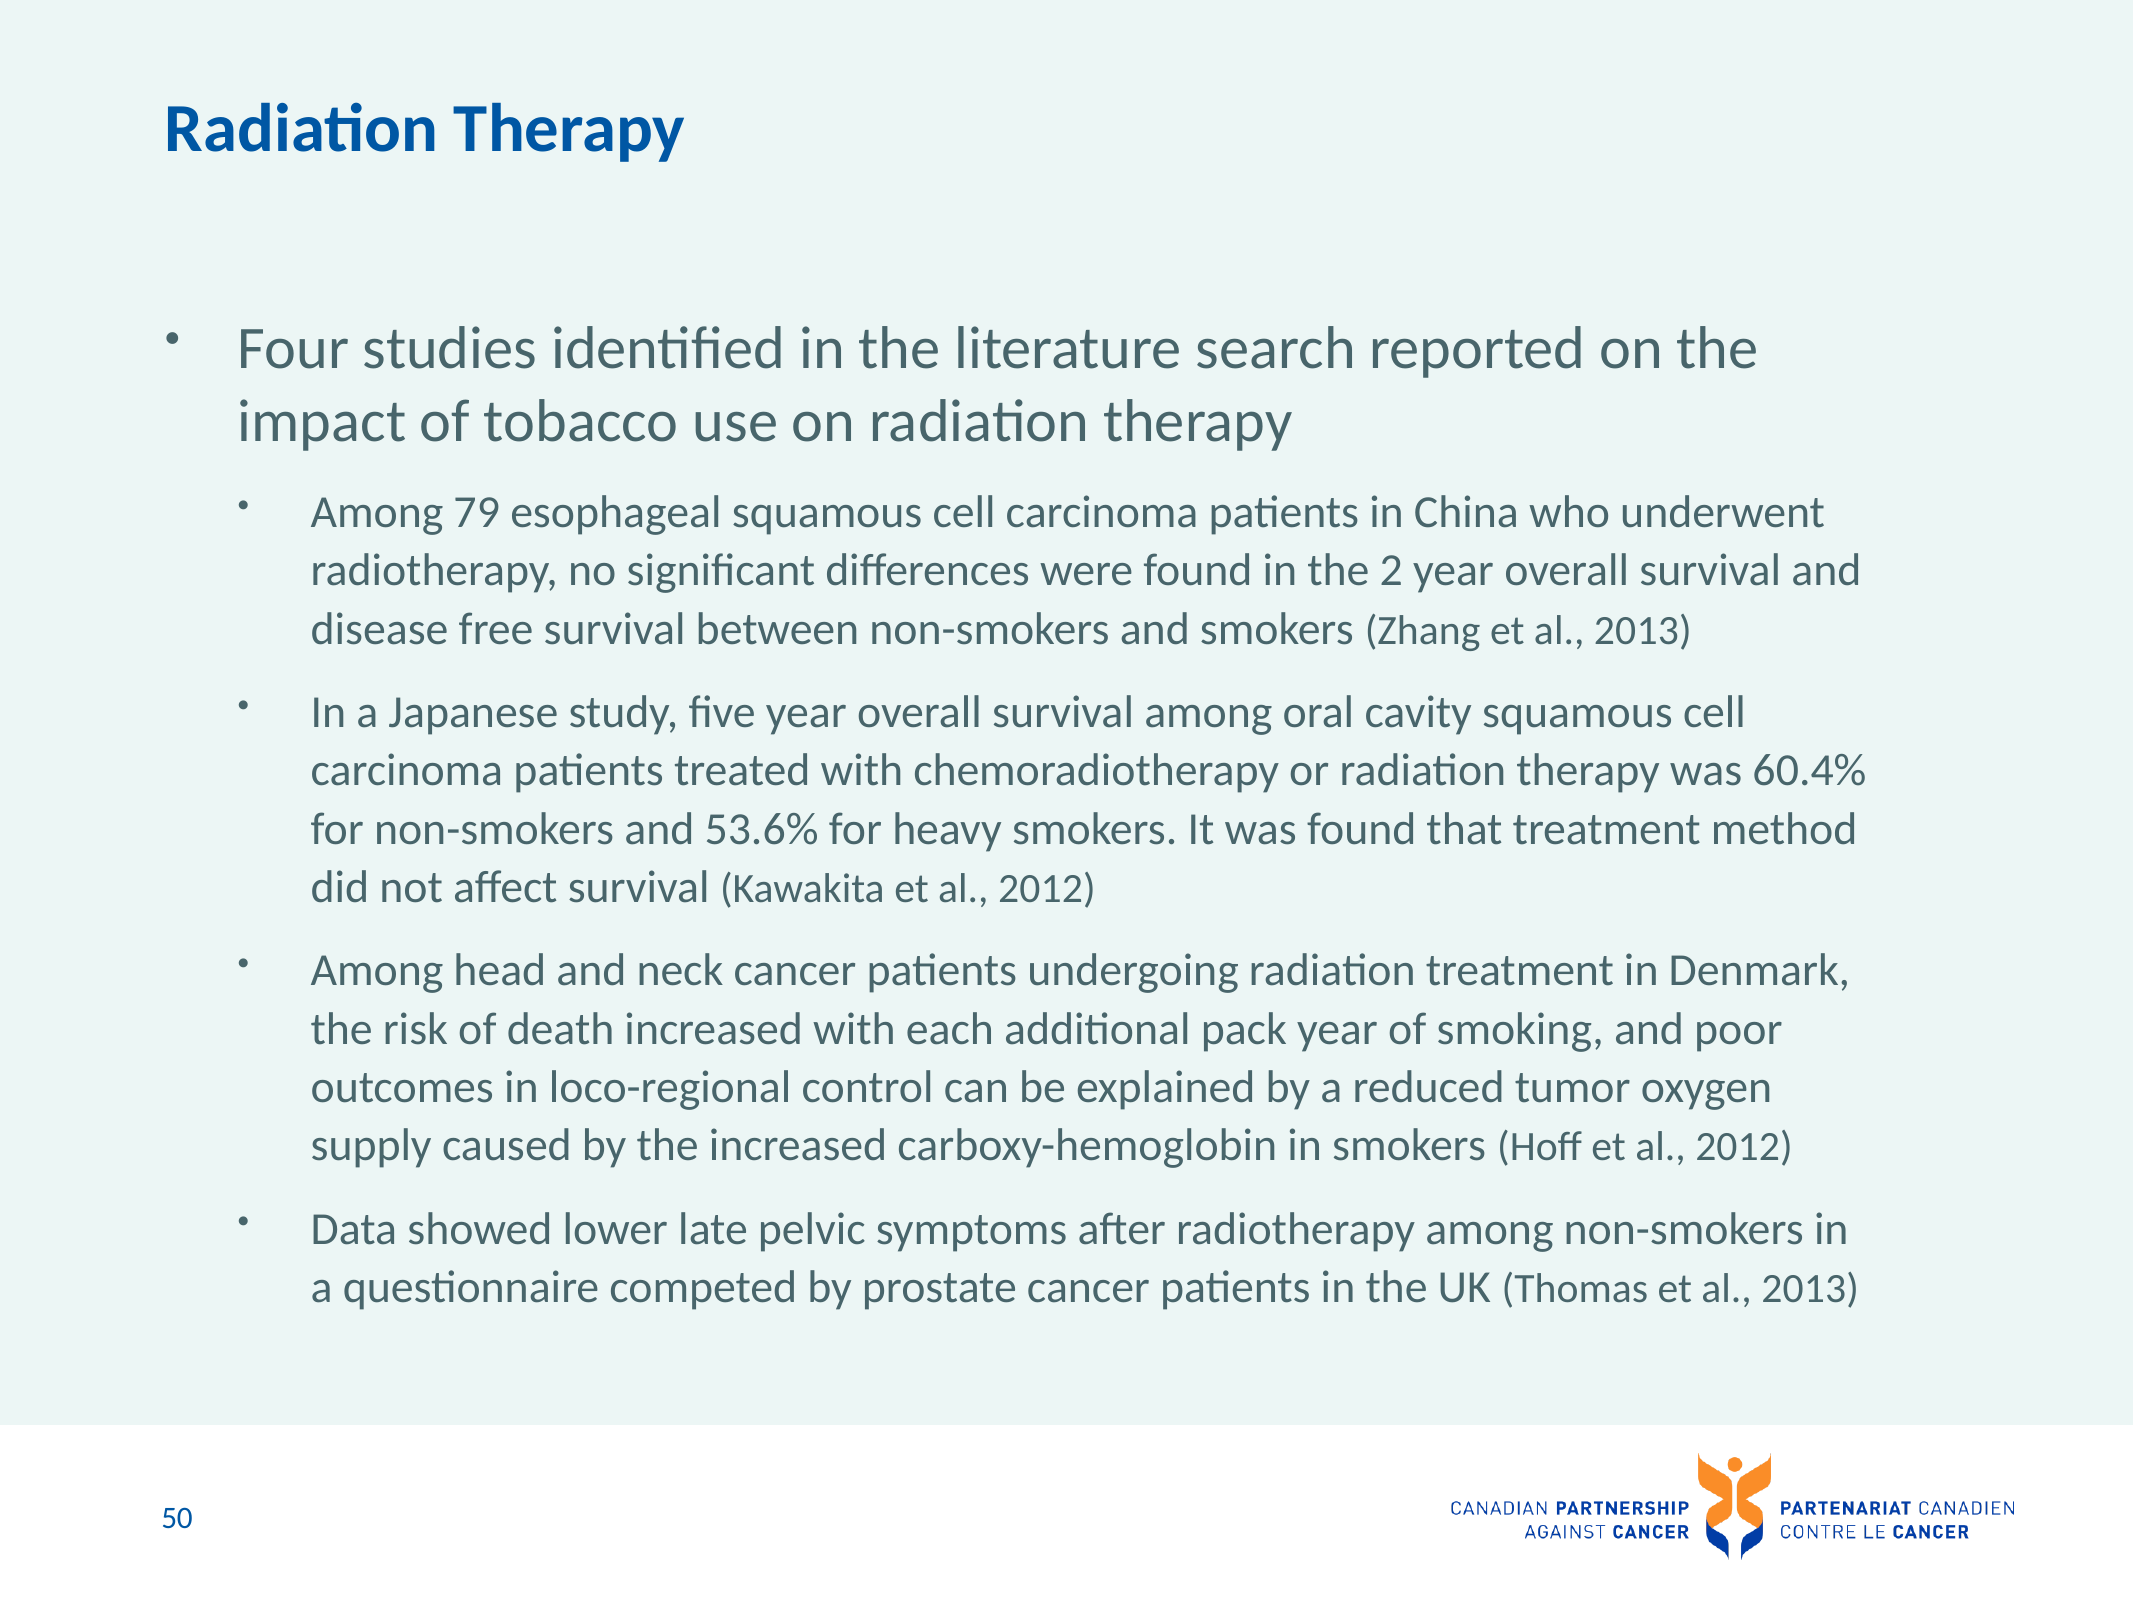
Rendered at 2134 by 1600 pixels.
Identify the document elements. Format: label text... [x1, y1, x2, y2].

list Four studies identified in the literature search reported on the impact of tobacco use on radiation therapy Among 79 esophageal squamous cell carcinoma patients in China who underwent radiotherapy, no significant differences were found in the 2 year overall survival and disease free survival between non-smokers and smokers (Zhang et al., 2013) In a Japanese study, five year overall survival among oral cavity squamous cell carcinoma patients treated with chemoradiotherapy or radiation therapy was 60.4% for non-smokers and 53.6% for heavy smokers. It was found that treatment method did not affect survival (Kawakita et al., 2012) Among head and neck cancer patients undergoing radiation treatment in Denmark, the risk of death increased with each additional pack year of smoking, and poor outcomes in loco-regional control can be explained by a reduced tumor oxygen supply caused by the increased carboxy-hemoglobin in smokers (Hoff et al., 2012) Data showed lower late pelvic symptoms after radiotherapy among non-smokers in a questionnaire competed by prostate cancer patients in the UK (Thomas et al., 2013) [150, 300, 1895, 1332]
slide_number 50 [149, 1488, 205, 1545]
picture [1449, 1453, 2016, 1560]
title Radiation Therapy [150, 75, 1875, 188]
